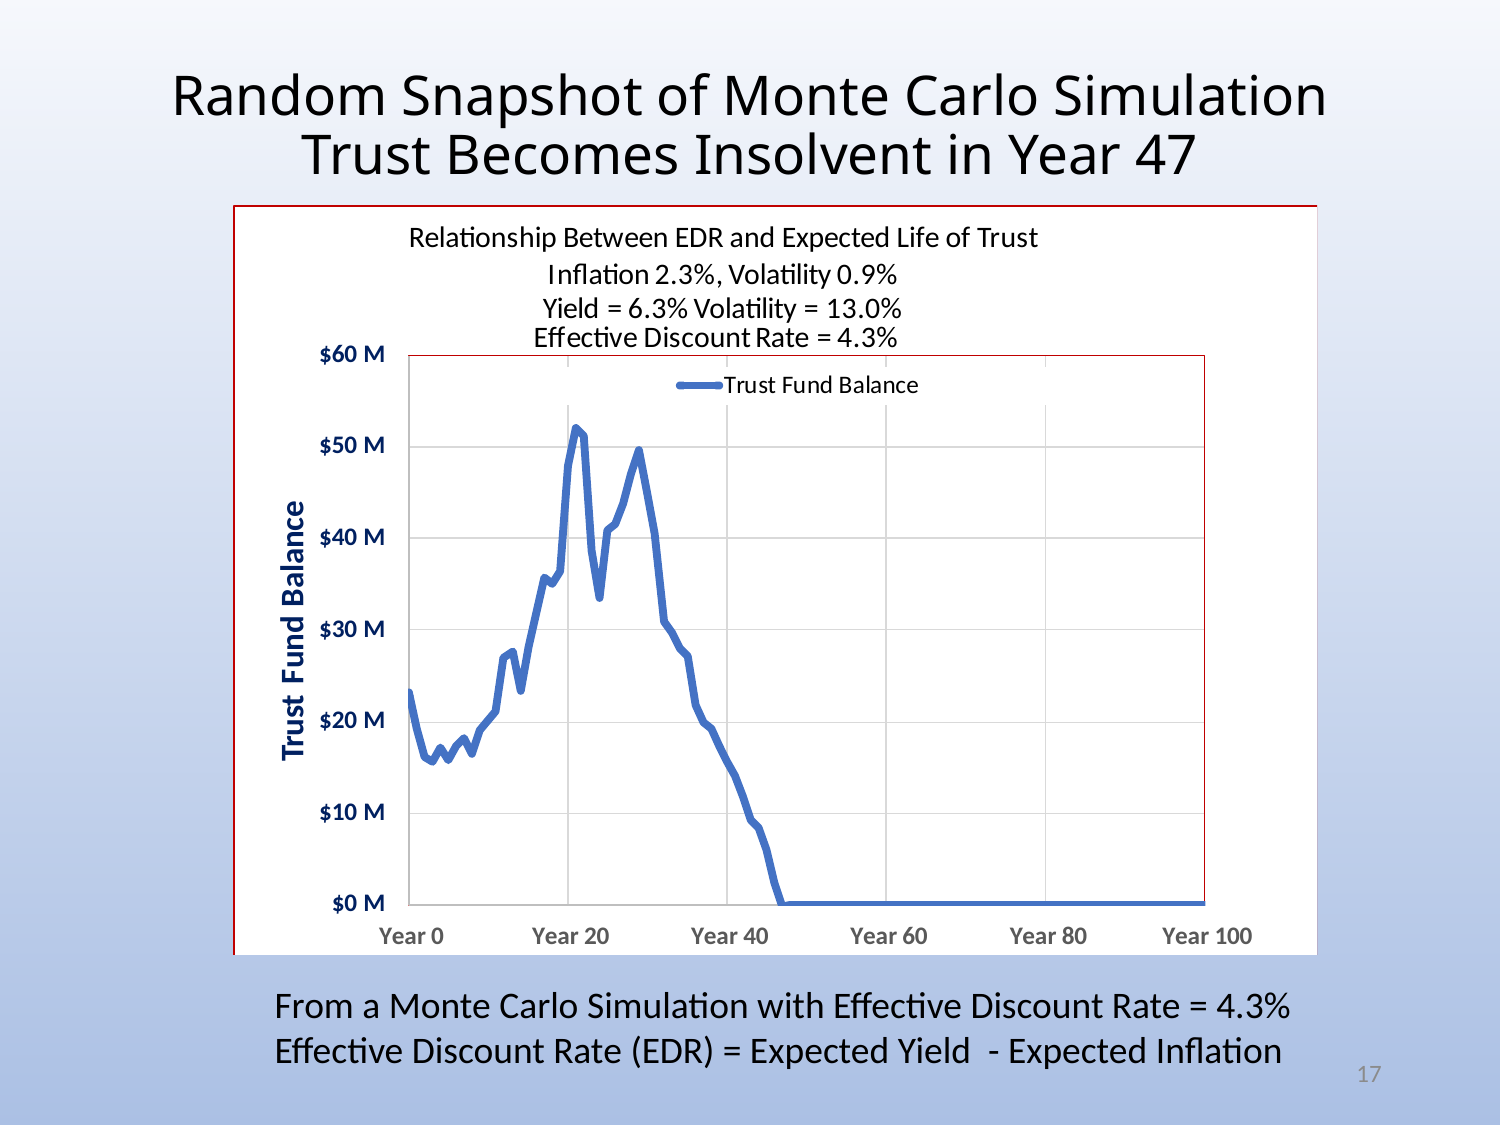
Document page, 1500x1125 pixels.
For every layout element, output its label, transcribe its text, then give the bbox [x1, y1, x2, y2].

slide_number 17 [1059, 1042, 1397, 1103]
picture [233, 205, 1318, 955]
text_box From a Monte Carlo Simulation with Effective Discount Rate = 4.3% Effective Discount Rate (EDR) = Expected Yield - Expected Inflation [259, 973, 1344, 1079]
title Random Snapshot of Monte Carlo Simulation Trust Becomes Insolvent in Year 47 [103, 59, 1397, 195]
